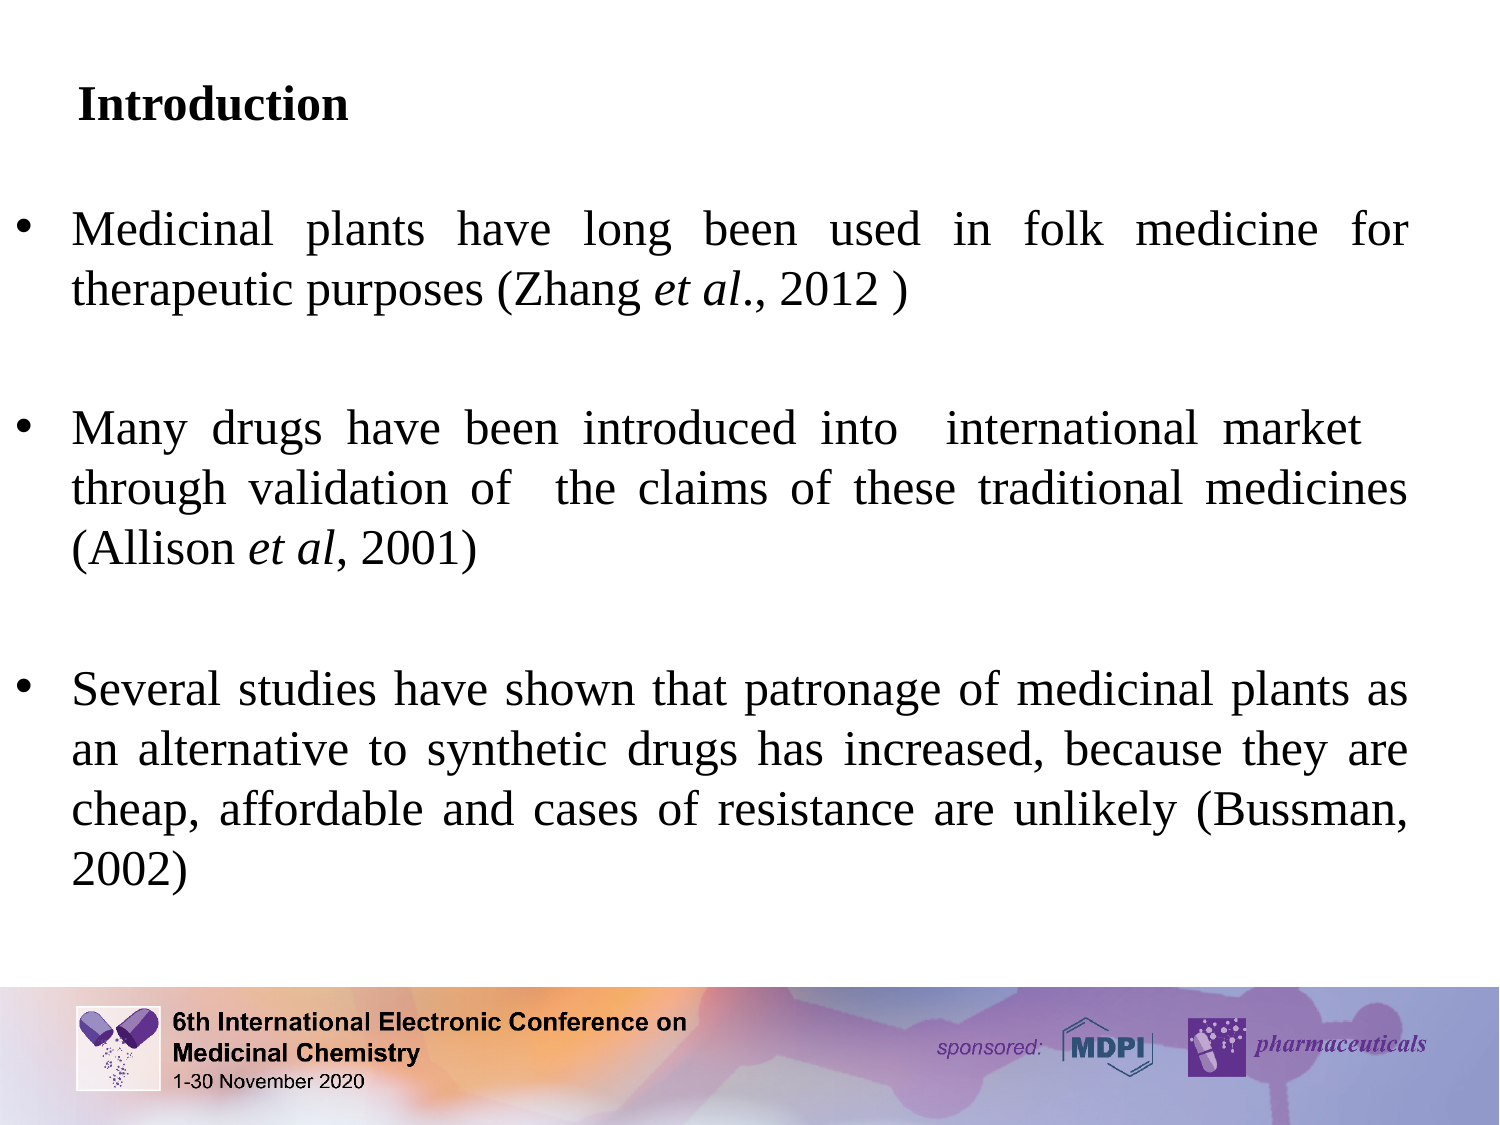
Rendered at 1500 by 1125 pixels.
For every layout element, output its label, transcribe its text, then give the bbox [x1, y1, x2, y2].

list Medicinal plants have long been used in folk medicine for therapeutic purposes (Zhang et al., 2012 ) Many drugs have been introduced into international market through validation of the claims of these traditional medicines (Allison et al, 2001) Several studies have shown that patronage of medicinal plants as an alternative to synthetic drugs has increased, because they are cheap, affordable and cases of resistance are unlikely (Bussman, 2002) [0, 187, 1425, 986]
title Introduction [62, 50, 1413, 150]
picture [0, 987, 1499, 1125]
